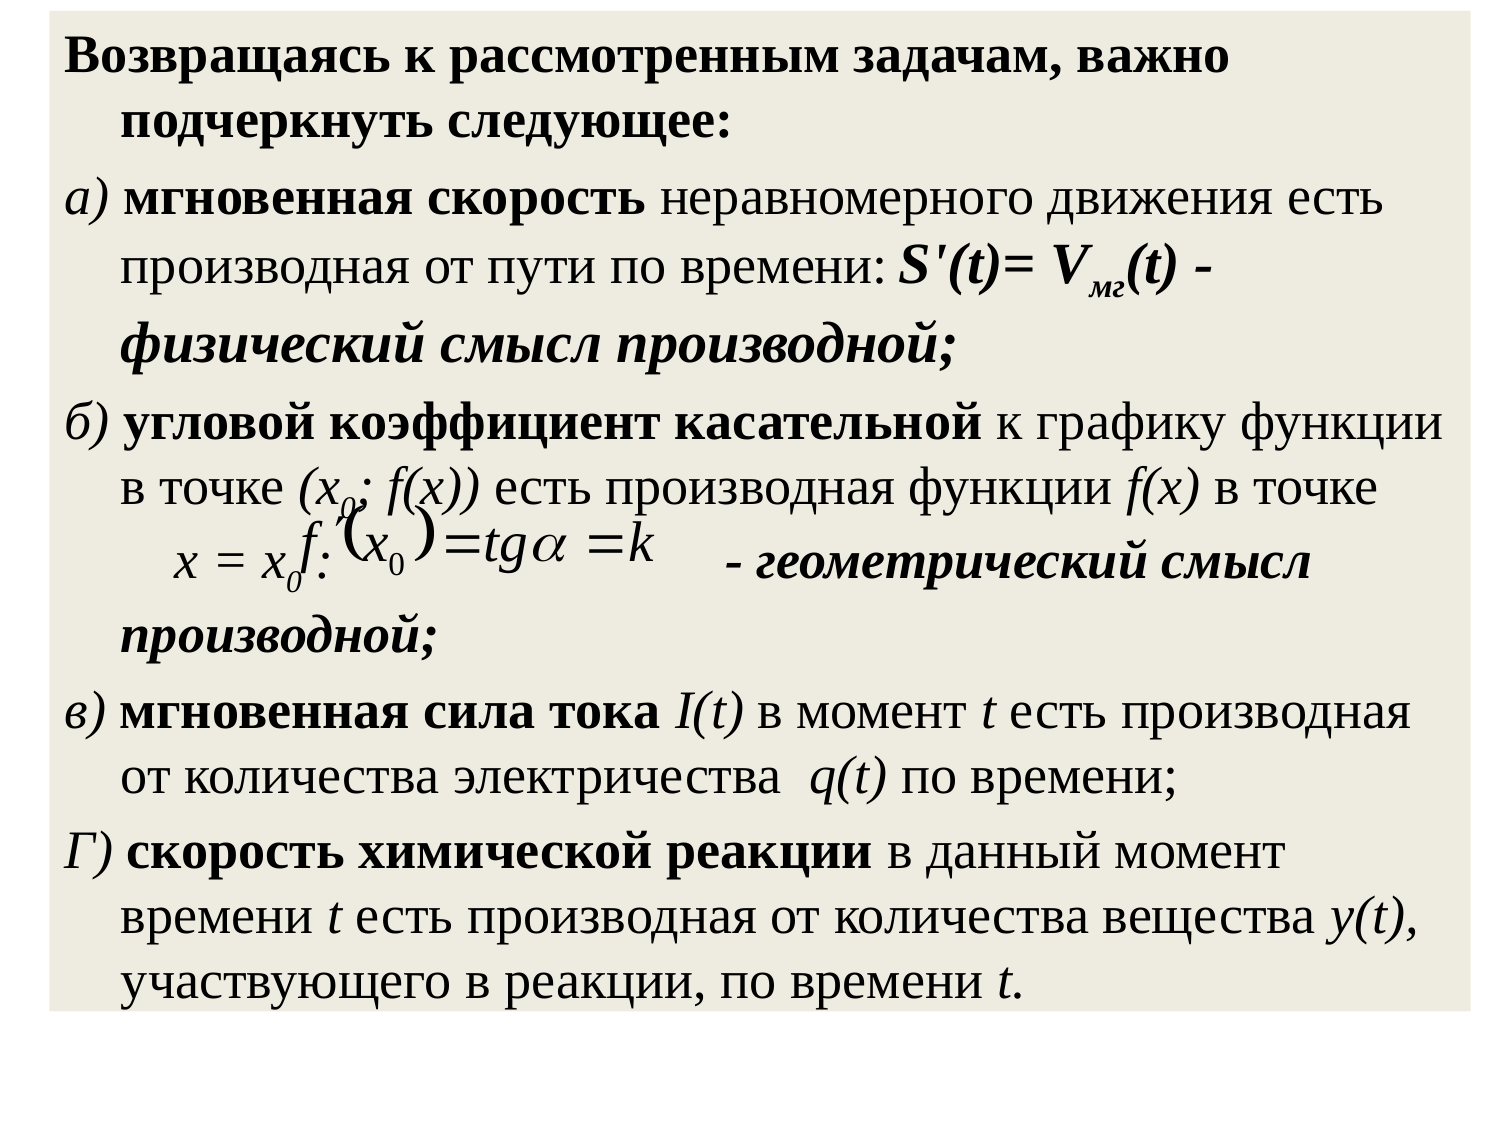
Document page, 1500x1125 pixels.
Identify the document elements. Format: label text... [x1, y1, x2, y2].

list Возвращаясь к рассмотренным задачам, важно подчеркнуть следующее: а) мгновенная скорость неравномерного движения есть производная от пути по времени: S'(t)= Vмг(t) -физический смысл производной; б) угловой коэффициент касательной к графику функции в точке (x0; f(x)) есть производная функции f(x) в точке х = х0 : - геометрический смысл производной; в) мгновенная сила тока I(t) в момент t есть производная от количества электричества q(t) по времени; Г) скорость химической реакции в данный момент времени t есть производная от количества вещества у(t), участвующего в реакции, по времени t. [49, 10, 1471, 1012]
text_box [280, 503, 669, 591]
